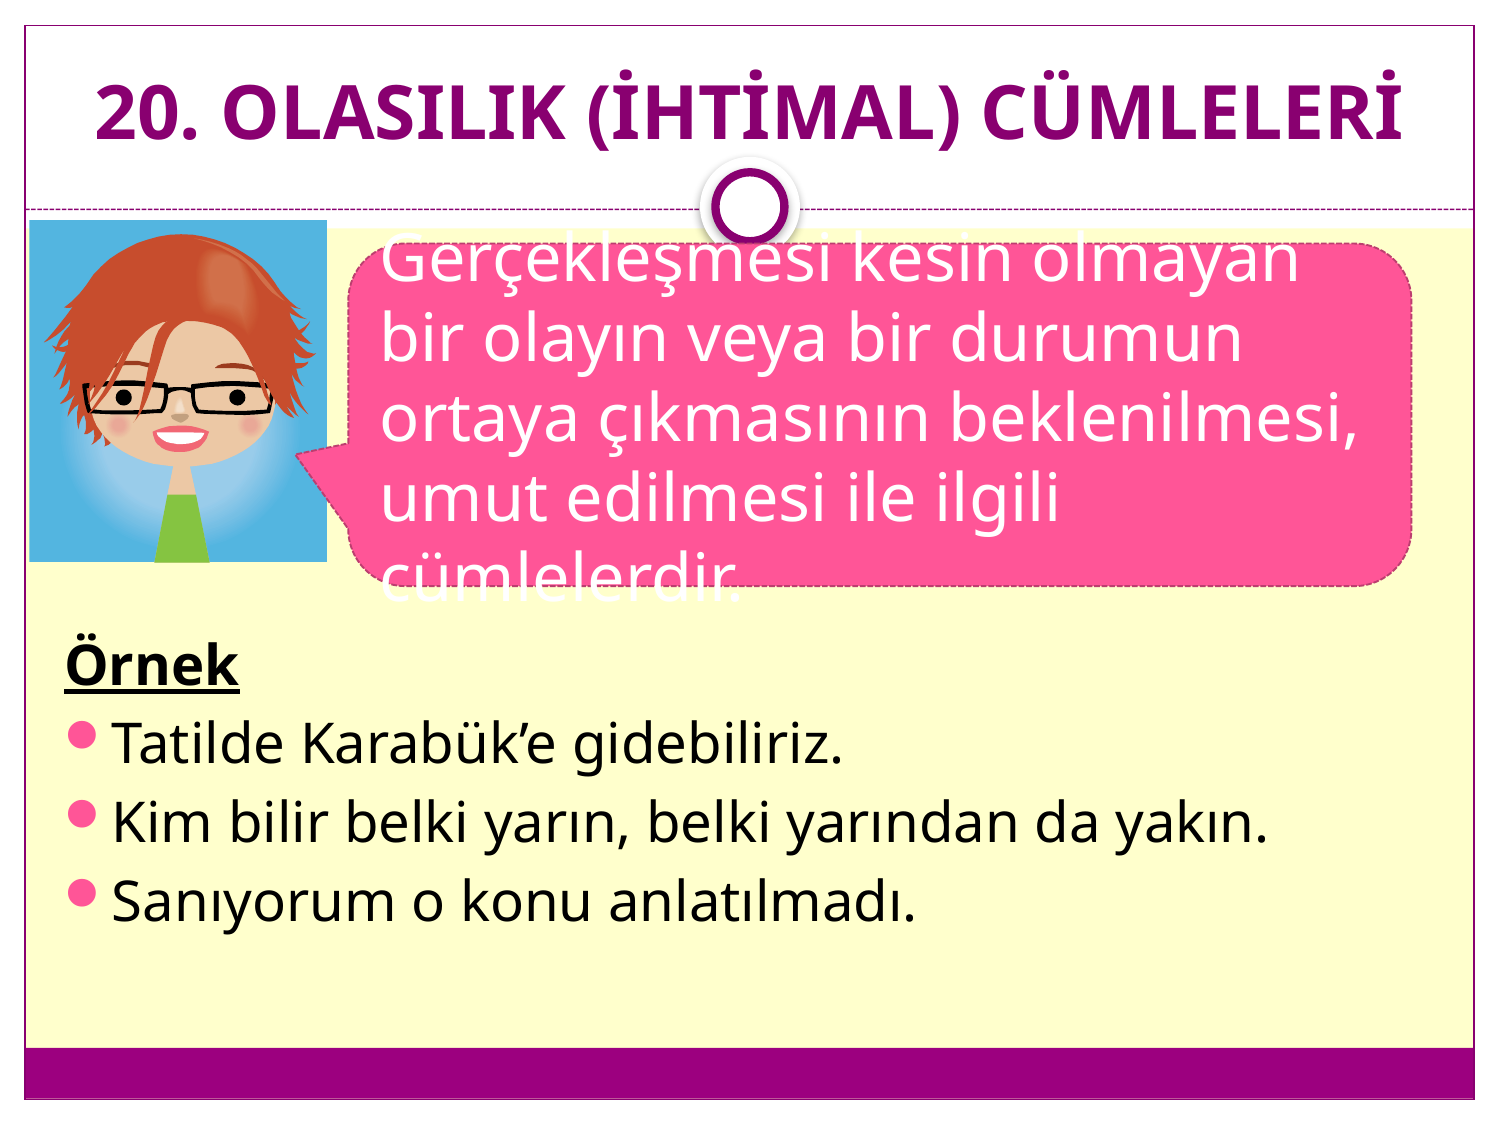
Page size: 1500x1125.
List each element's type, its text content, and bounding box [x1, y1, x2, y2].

title 20. OLASILIK (İHTİMAL) CÜMLELERİ [49, 37, 1450, 162]
text_box Gerçekleşmesi kesin olmayan bir olayın veya bir durumun ortaya çıkmasının beklenilmesi, umut edilmesi ile ilgili cümlelerdir. [294, 242, 1413, 588]
list Örnek Tatilde Karabük’e gidebiliriz. Kim bilir belki yarın, belki yarından da yakın. Sanıyorum o konu anlatılmadı. [49, 621, 1445, 1001]
